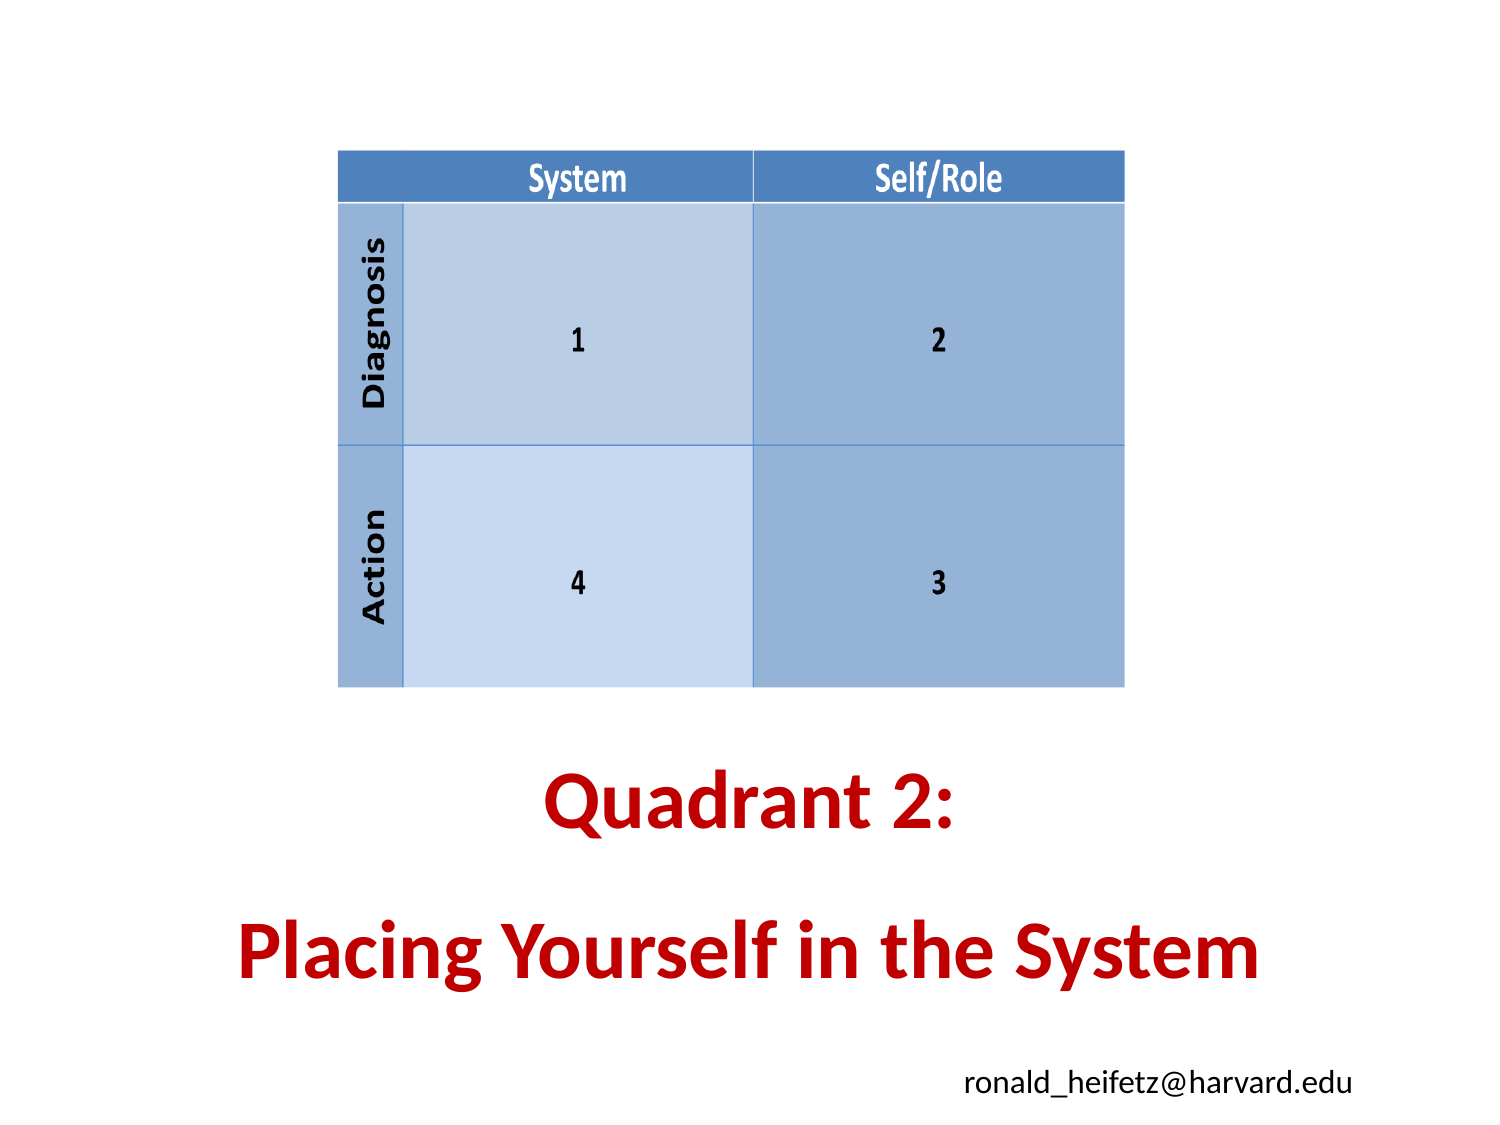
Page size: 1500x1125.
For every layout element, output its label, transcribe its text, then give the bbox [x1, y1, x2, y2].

title Quadrant 2: Placing Yourself in the System [103, 762, 1397, 1000]
footer ronald_heifetz@harvard.edu [862, 1050, 1369, 1110]
picture [337, 137, 1125, 688]
